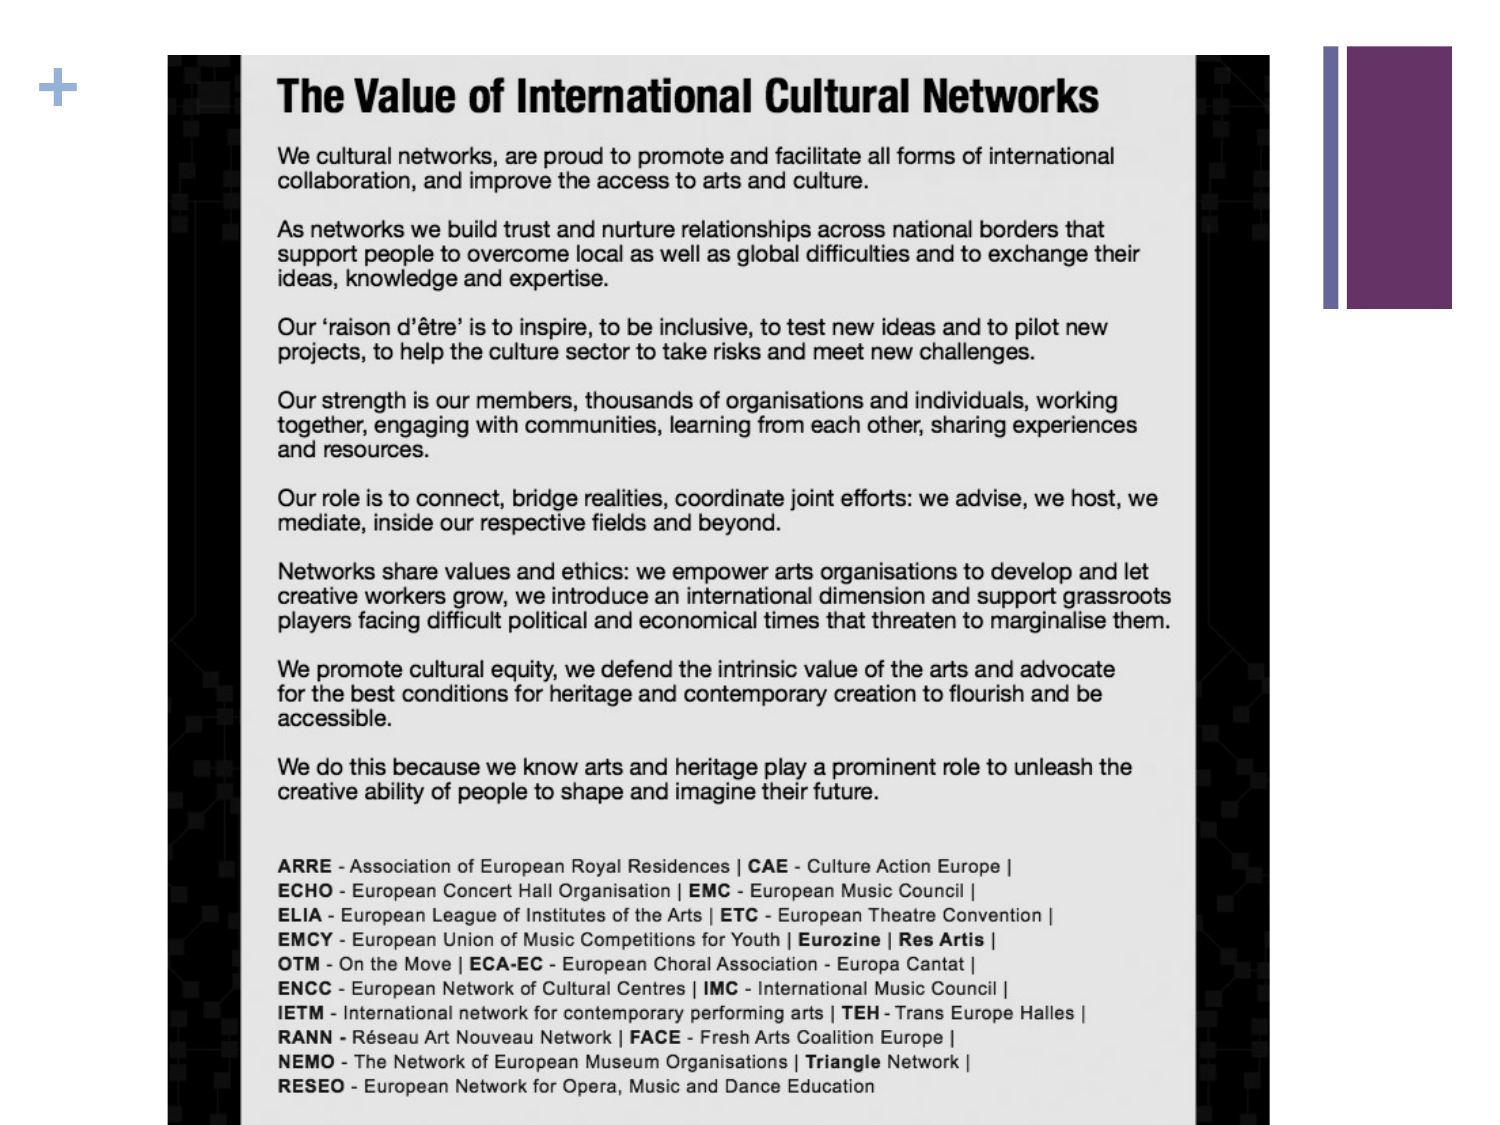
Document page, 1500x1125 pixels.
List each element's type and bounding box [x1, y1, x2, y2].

picture [167, 54, 1271, 1125]
